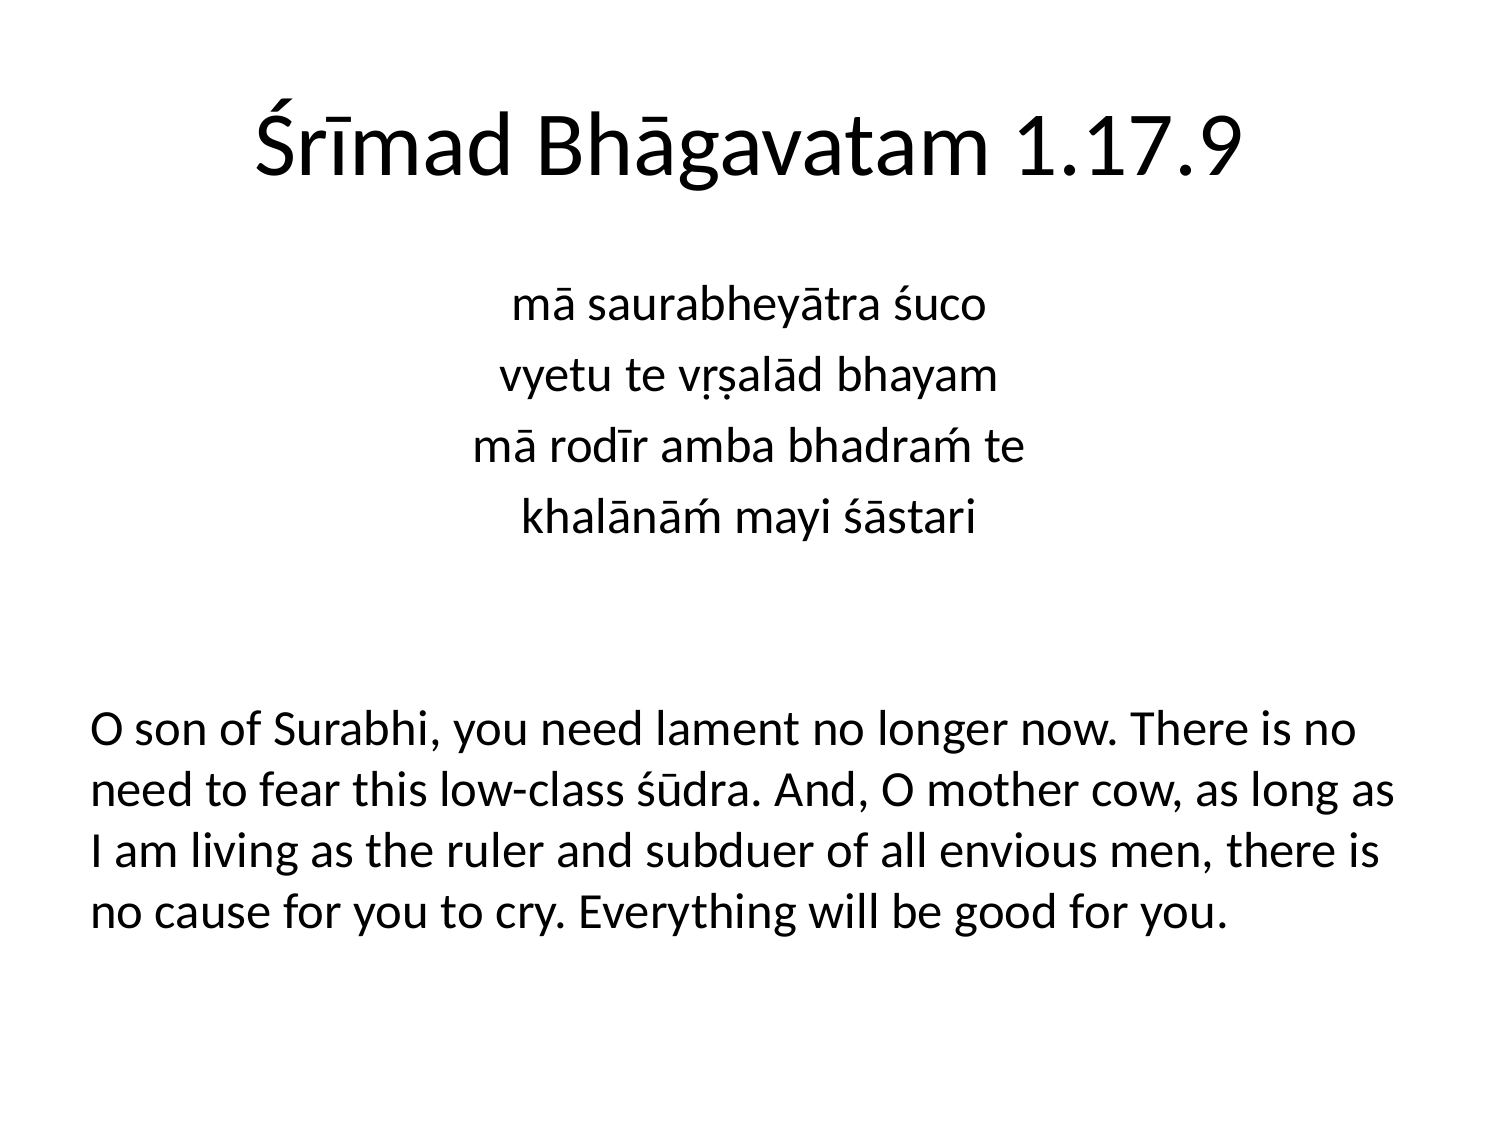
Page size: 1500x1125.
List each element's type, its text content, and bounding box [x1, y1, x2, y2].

title Śrīmad Bhāgavatam 1.17.9 [75, 45, 1425, 233]
list mā saurabheyātra śuco vyetu te vṛṣalād bhayam mā rodīr amba bhadraḿ te khalānāḿ mayi śāstari O son of Surabhi, you need lament no longer now. There is no need to fear this low-class śūdra. And, O mother cow, as long as I am living as the ruler and subduer of all envious men, there is no cause for you to cry. Everything will be good for you. [75, 262, 1425, 1005]
